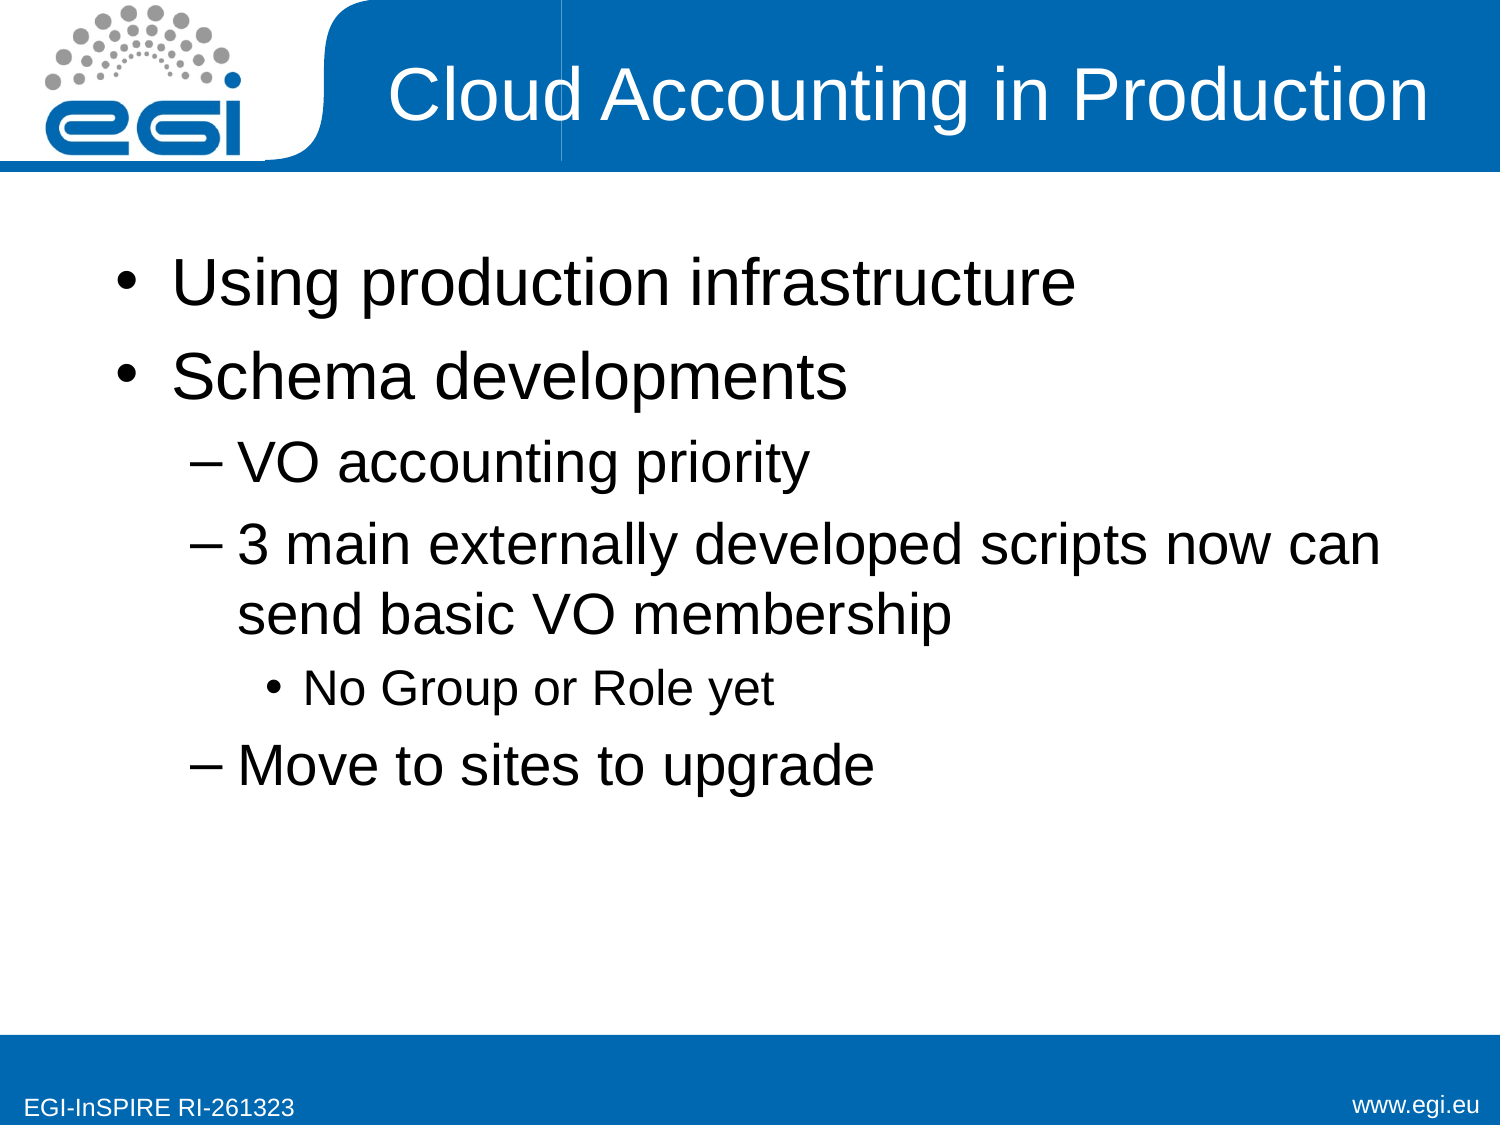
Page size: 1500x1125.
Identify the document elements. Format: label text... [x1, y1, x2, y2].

title Cloud Accounting in Production [348, 19, 1471, 161]
list Using production infrastructure Schema developments VO accounting priority 3 main externally developed scripts now can send basic VO membership No Group or Role yet Move to sites to upgrade [100, 231, 1425, 975]
picture [0, 0, 265, 161]
